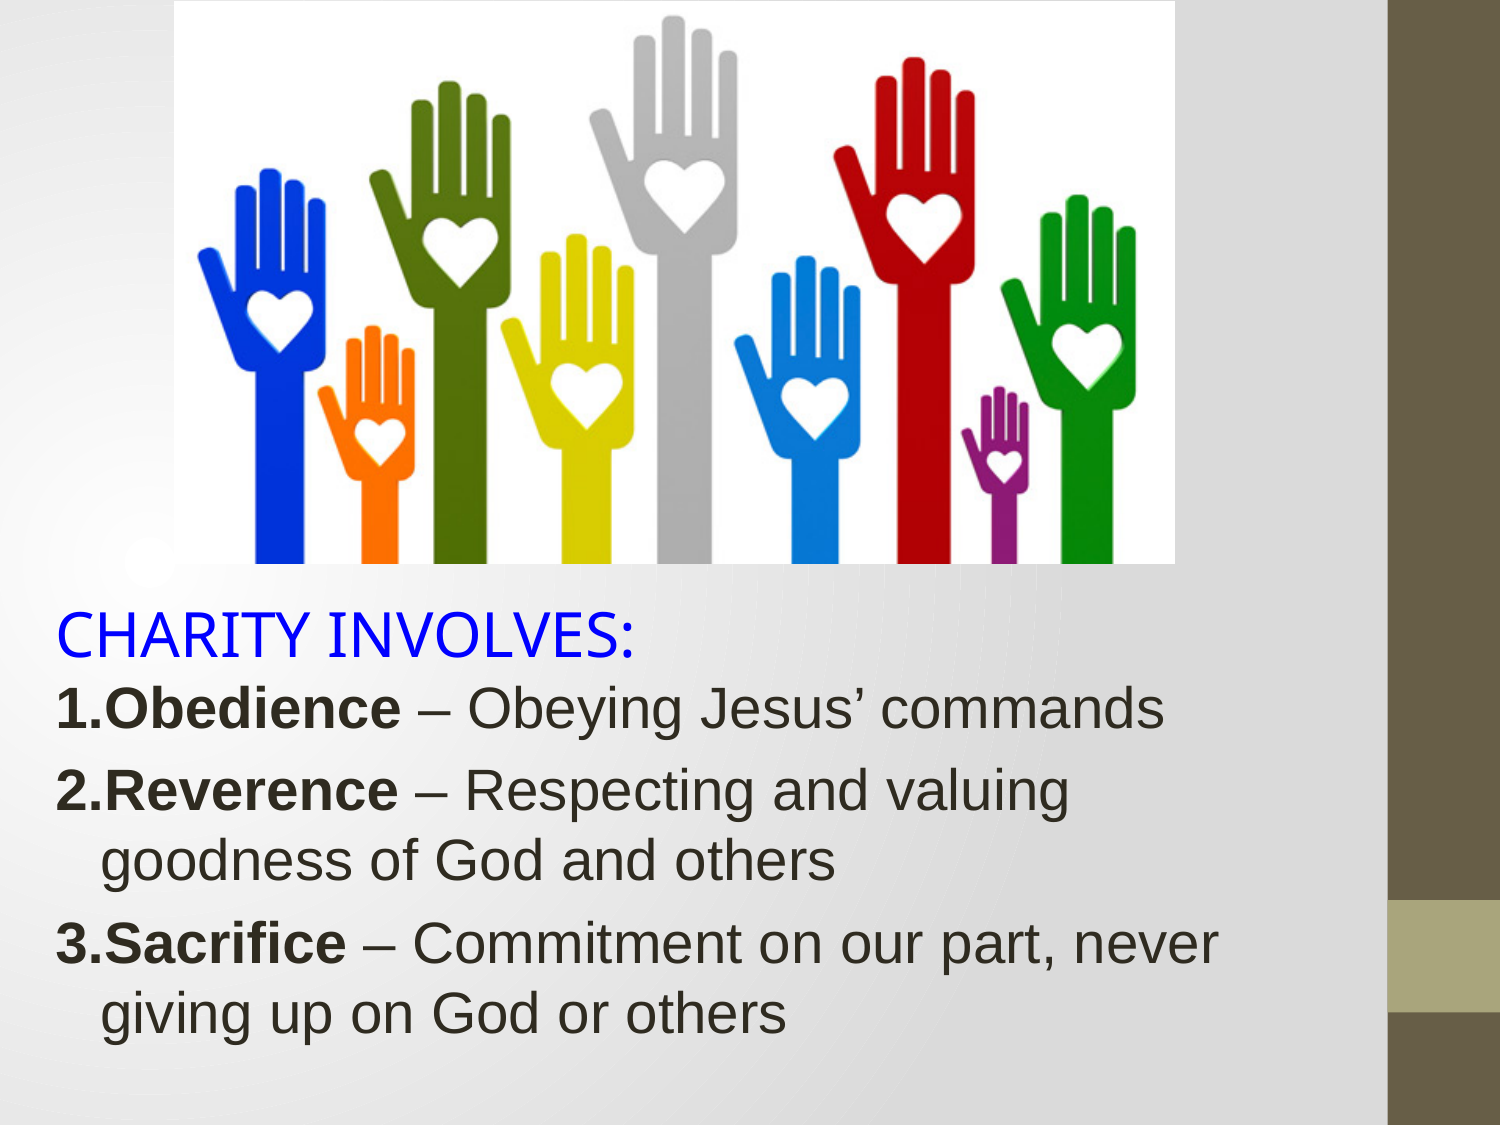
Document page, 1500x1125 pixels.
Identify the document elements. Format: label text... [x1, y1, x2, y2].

picture [174, 0, 1176, 565]
text_box CHARITY INVOLVES: Obedience – Obeying Jesus’ commands Reverence – Respecting and valuing goodness of God and others Sacrifice – Commitment on our part, never giving up on God or others [40, 587, 1266, 1053]
